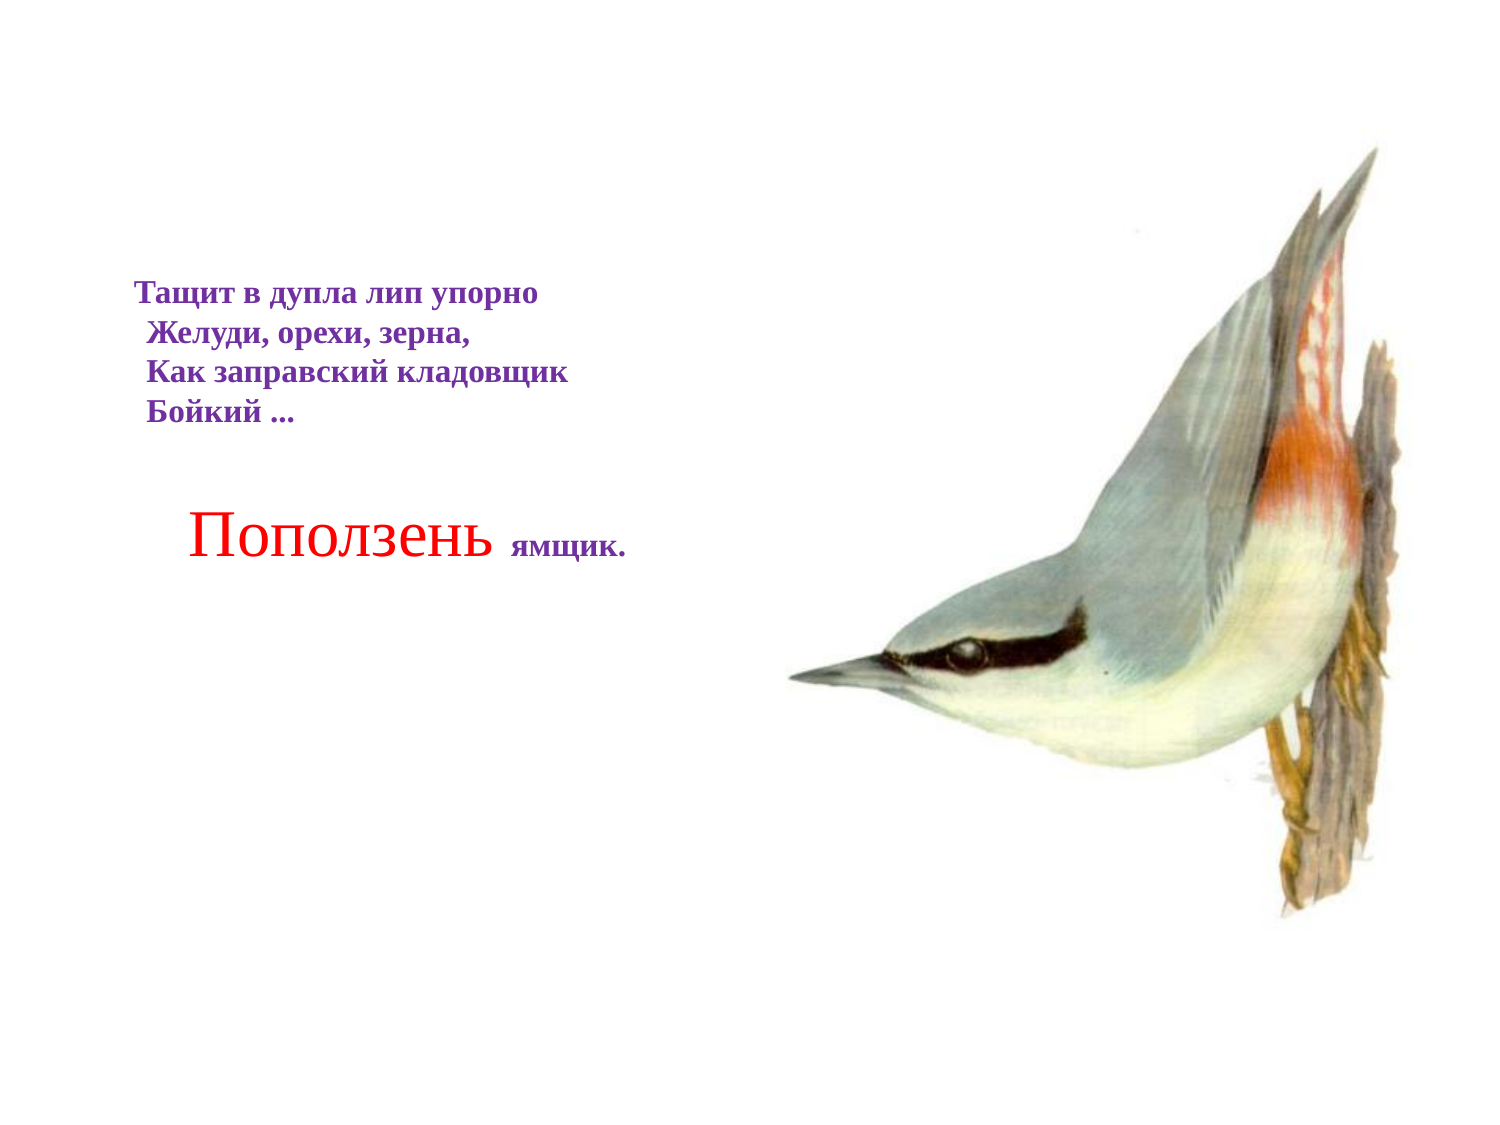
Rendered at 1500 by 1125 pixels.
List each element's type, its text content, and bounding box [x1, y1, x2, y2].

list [761, 128, 1423, 941]
list Тащит в дупла лип упорно Желуди, орехи, зерна, Как заправский кладовщик Бойкий ... Поползень ямщик. [75, 262, 738, 1005]
